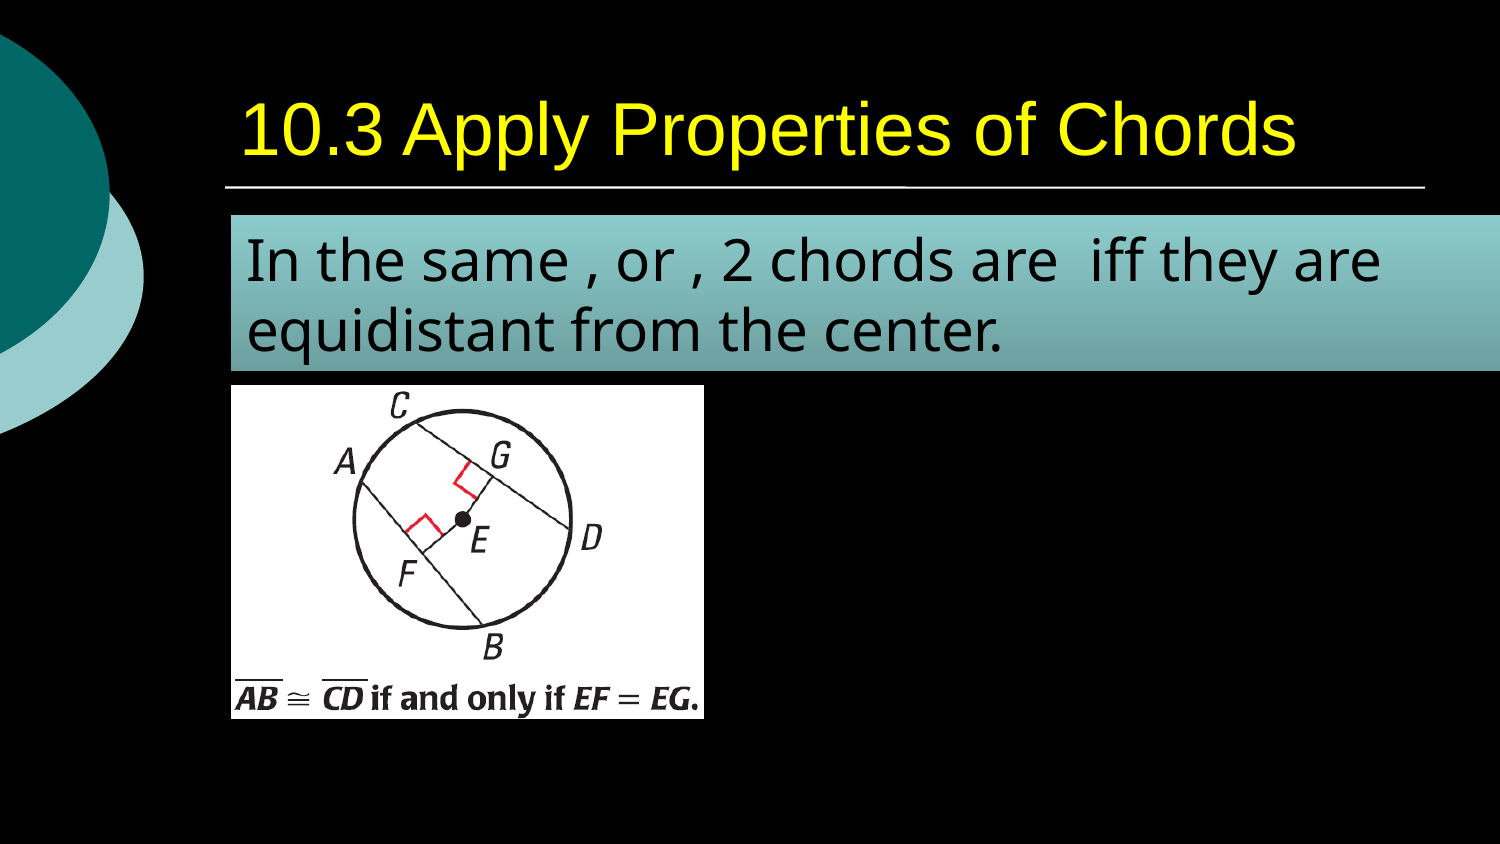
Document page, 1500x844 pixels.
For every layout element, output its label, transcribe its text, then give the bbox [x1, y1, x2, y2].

title 10.3 Apply Properties of Chords [224, 37, 1425, 178]
picture [230, 385, 704, 719]
